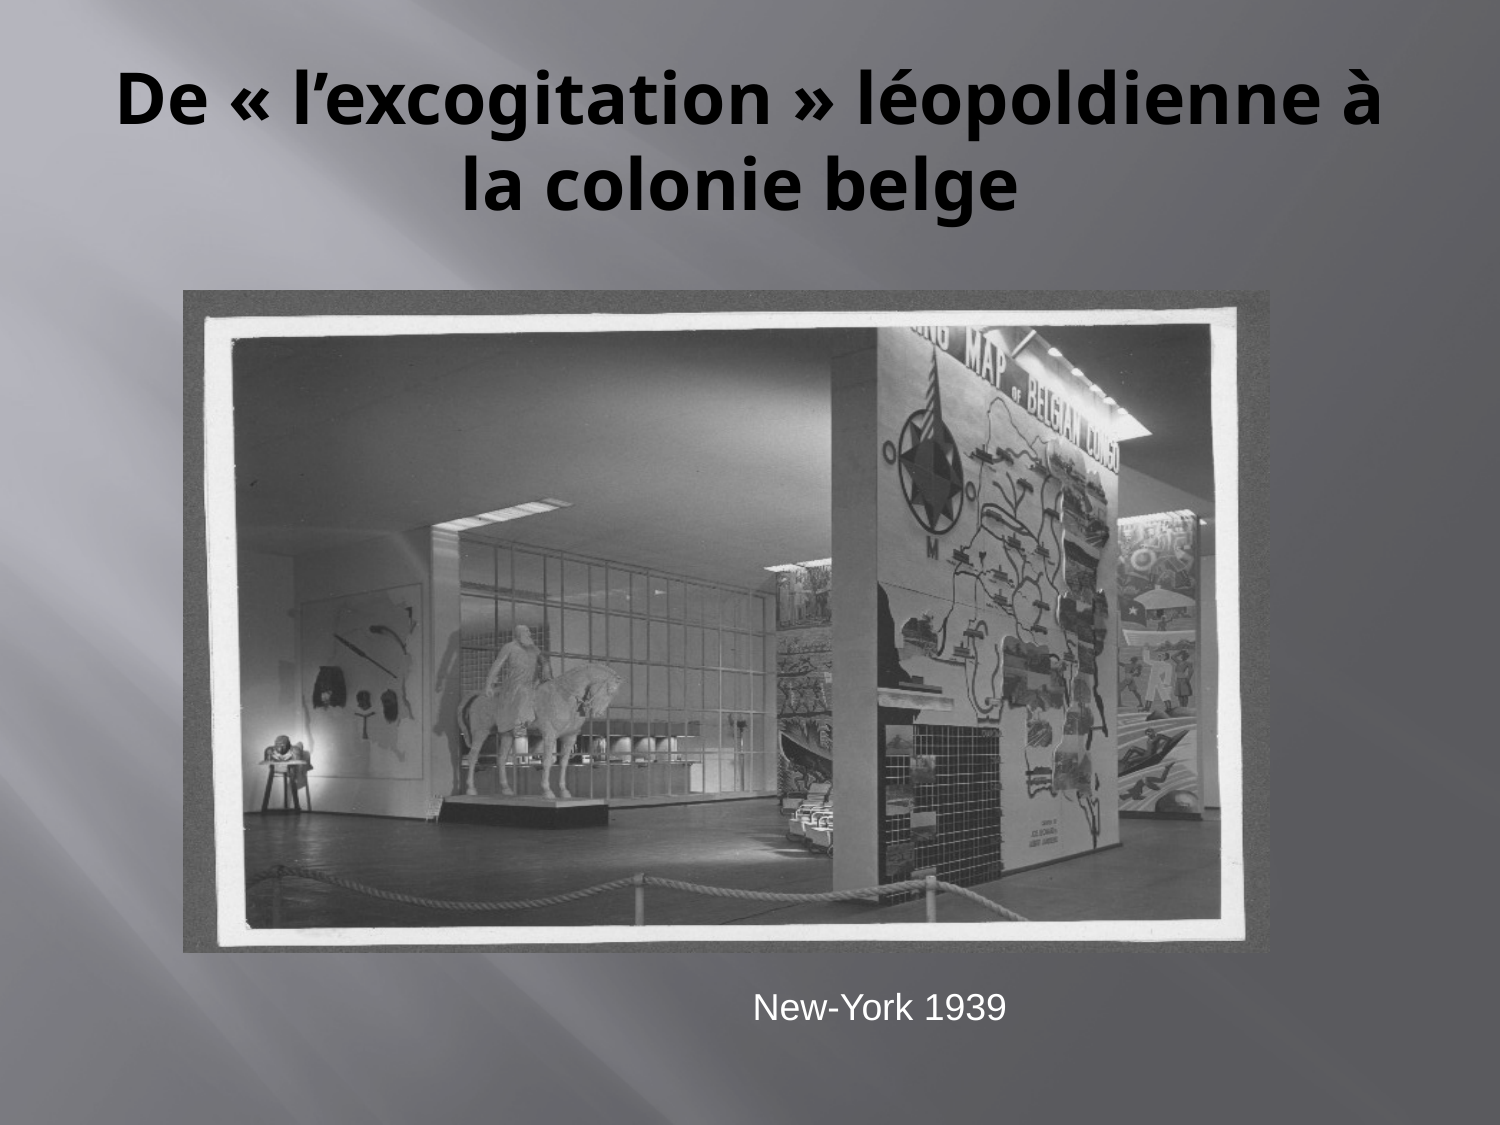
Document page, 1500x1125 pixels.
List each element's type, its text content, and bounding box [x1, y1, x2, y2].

text_box New-York 1939 [738, 996, 1145, 1036]
text_box [74, 262, 1425, 1035]
picture [182, 290, 1270, 953]
text_box [74, 45, 1425, 233]
